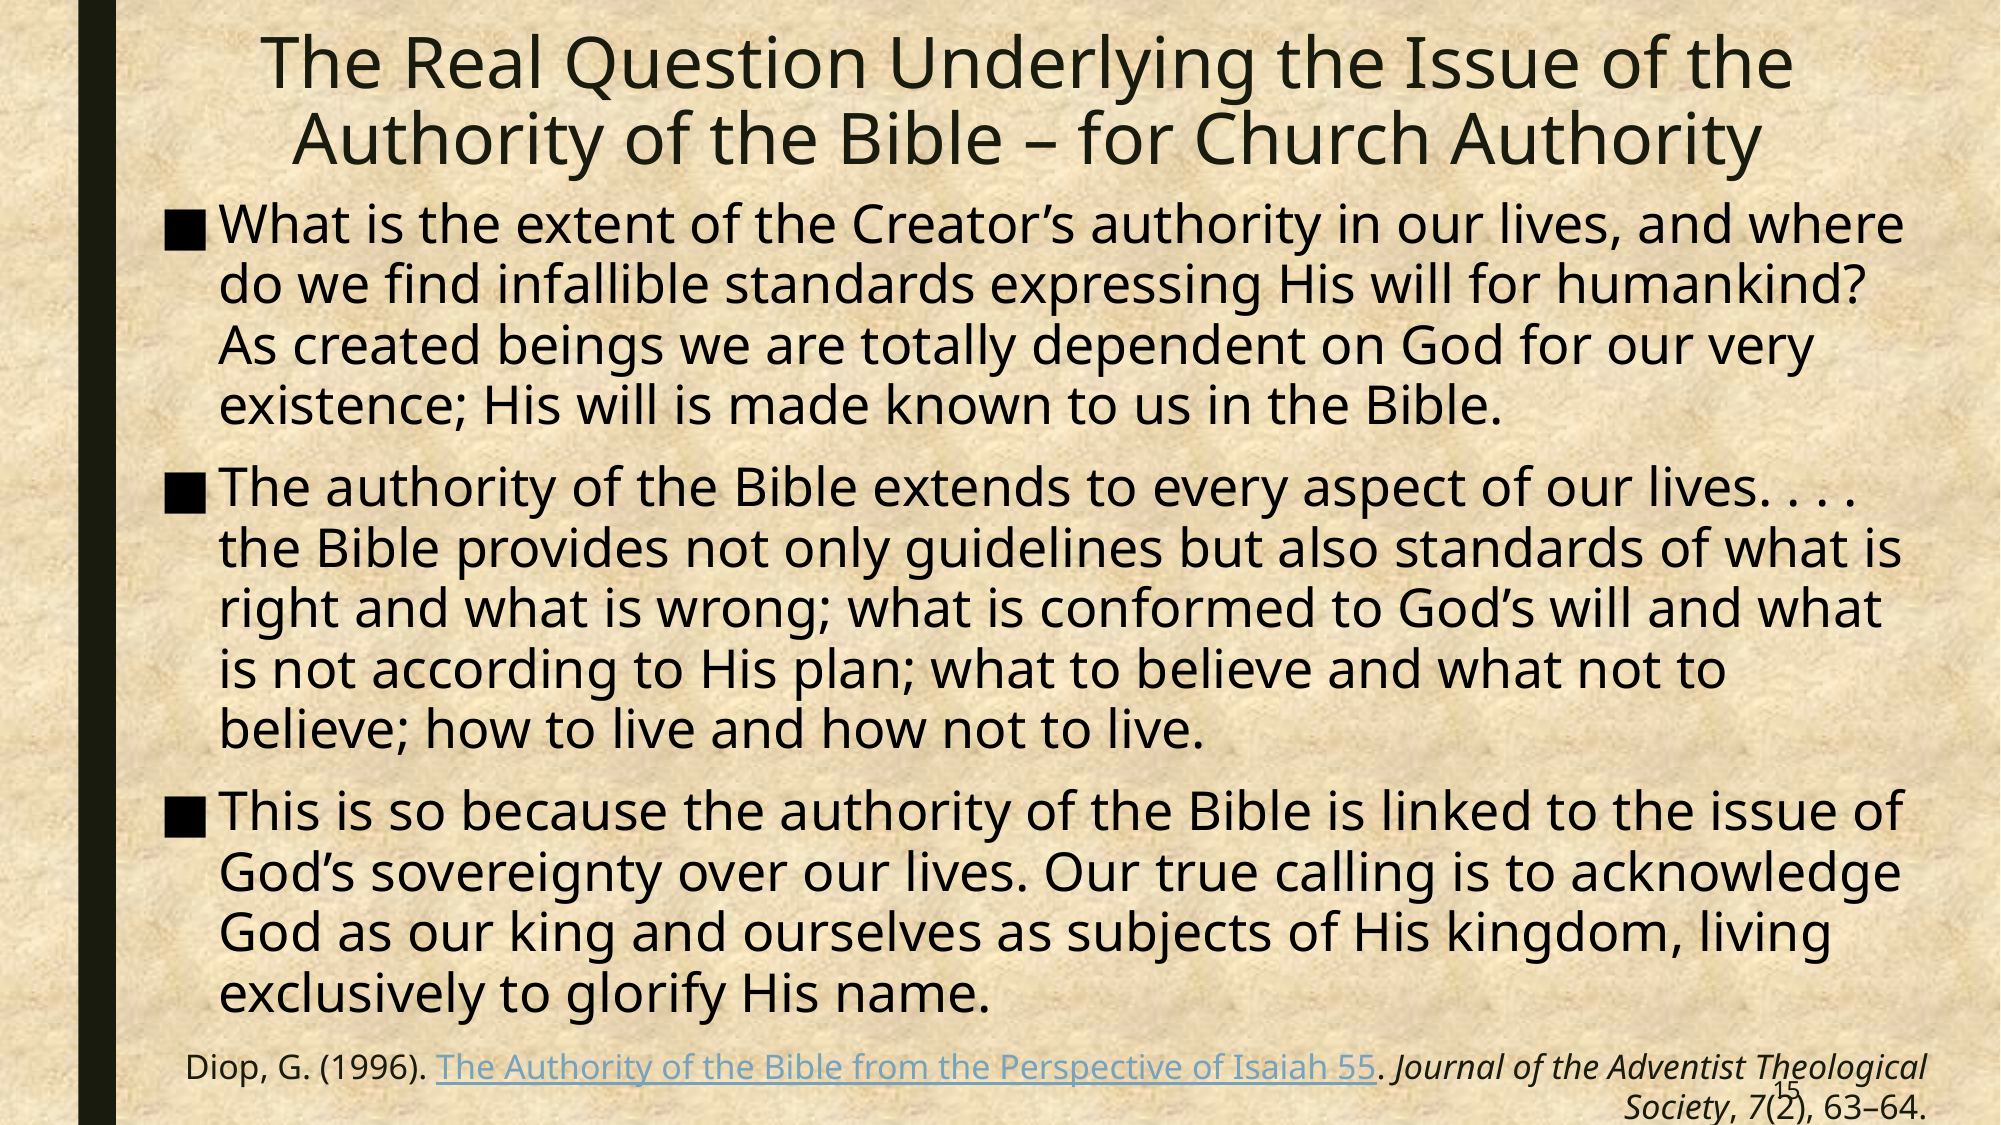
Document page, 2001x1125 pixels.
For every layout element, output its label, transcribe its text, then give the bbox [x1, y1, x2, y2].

picture [0, 0, 78, 1125]
picture [116, 0, 2001, 1125]
title The Real Question Underlying the Issue of the Authority of the Bible – for Church Authority [240, 20, 1816, 187]
slide_number 15 [1553, 1058, 1816, 1125]
list What is the extent of the Creator’s authority in our lives, and where do we find infallible standards expressing His will for humankind? As created beings we are totally dependent on God for our very existence; His will is made known to us in the Bible. The authority of the Bible extends to every aspect of our lives. . . . the Bible provides not only guidelines but also standards of what is right and what is wrong; what is conformed to God’s will and what is not according to His plan; what to believe and what not to believe; how to live and how not to live. This is so because the authority of the Bible is linked to the issue of God’s sovereignty over our lives. Our true calling is to acknowledge God as our king and ourselves as subjects of His kingdom, living exclusively to glorify His name. Diop, G. (1996). The Authority of the Bible from the Perspective of Isaiah 55. Journal of the Adventist Theological Society, 7(2), 63–64. [144, 187, 1943, 1125]
